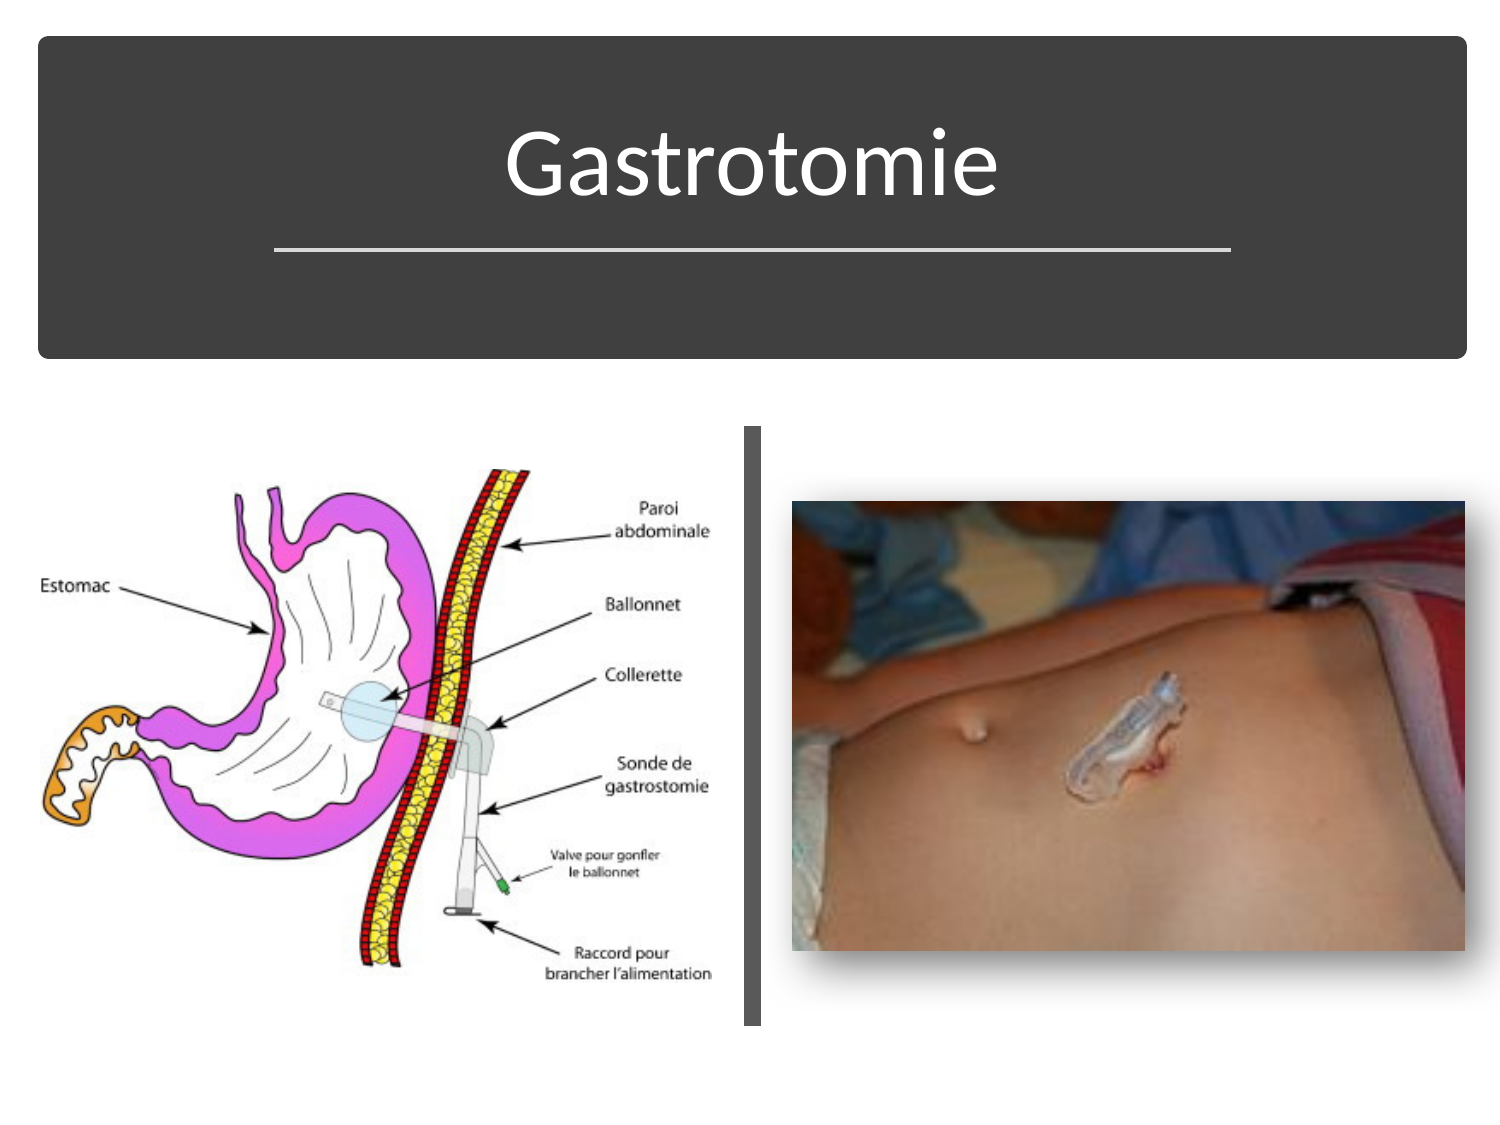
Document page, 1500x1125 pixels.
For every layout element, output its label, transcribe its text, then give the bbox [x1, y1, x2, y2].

text_box [47, 44, 1458, 351]
title Gastrotomie [67, 71, 1438, 224]
picture [40, 469, 713, 983]
picture [792, 501, 1465, 951]
